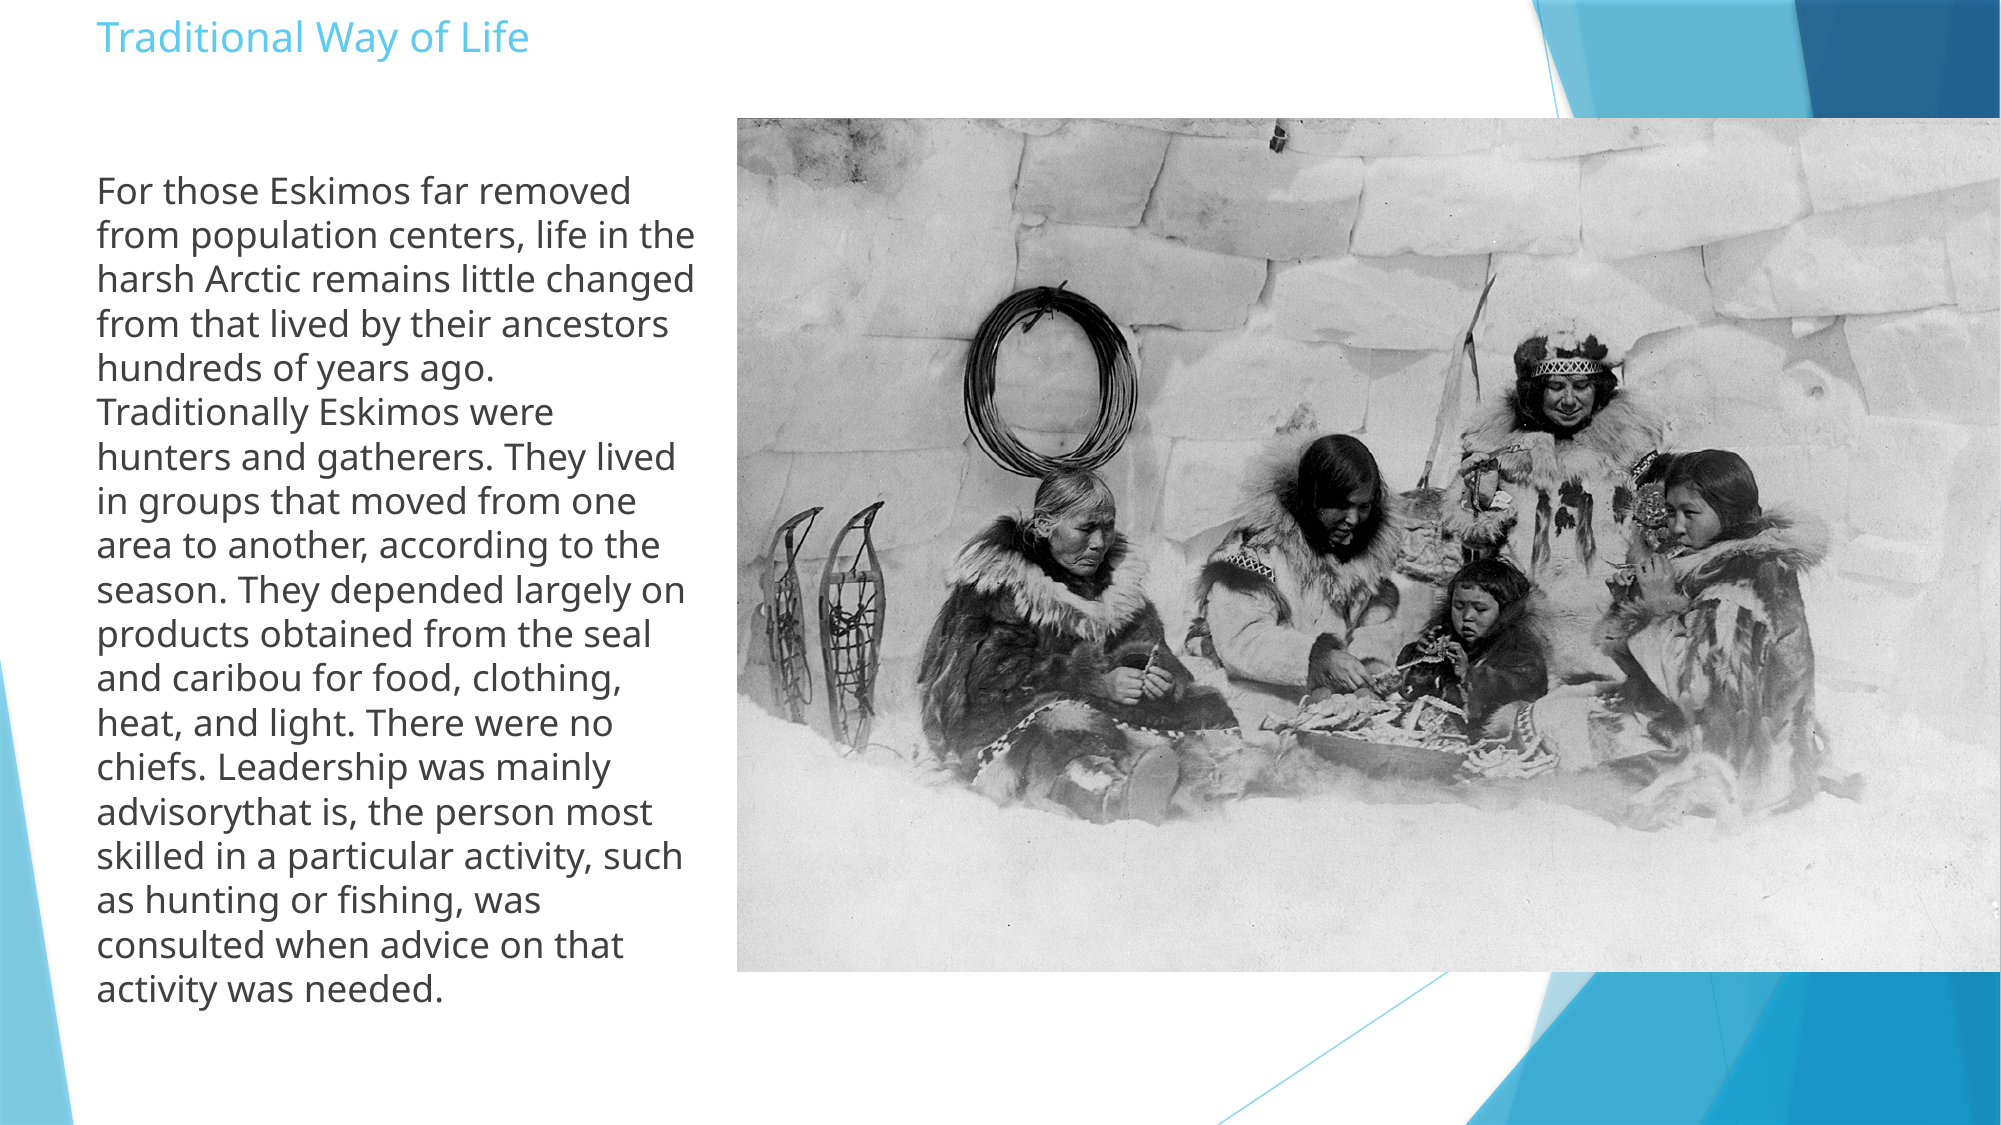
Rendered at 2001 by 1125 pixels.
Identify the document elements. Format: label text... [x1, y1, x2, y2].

list For those Eskimos far removed from population centers, life in the harsh Arctic remains little changed from that lived by their ancestors hundreds of years ago. Traditionally Eskimos were hunters and gatherers. They lived in groups that moved from one area to another, according to the season. They depended largely on products obtained from the seal and caribou for food, clothing, heat, and light. There were no chiefs. Leadership was mainly advisorythat is, the person most skilled in a particular activity, such as hunting or fishing, was consulted when advice on that activity was needed. [81, 118, 714, 1036]
picture [736, 117, 2000, 973]
title Traditional Way of Life [81, 0, 714, 118]
